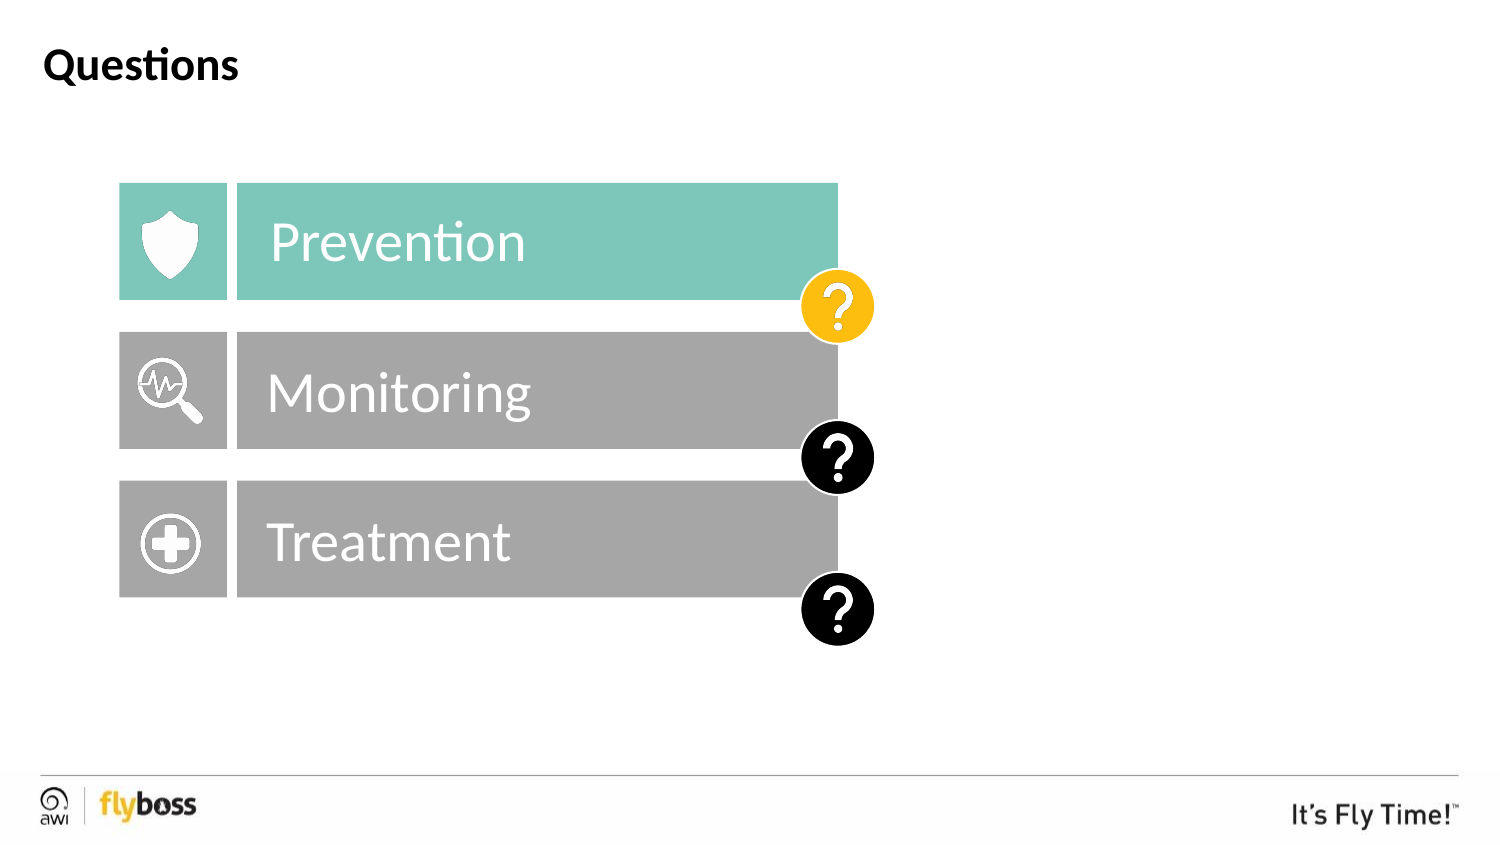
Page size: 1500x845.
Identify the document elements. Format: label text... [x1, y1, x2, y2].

title Questions [28, 0, 1322, 133]
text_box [800, 419, 876, 495]
text_box Treatment [255, 497, 838, 561]
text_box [800, 571, 876, 647]
picture [0, 770, 1500, 845]
text_box Prevention [255, 195, 838, 260]
text_box [118, 480, 227, 598]
text_box [118, 331, 839, 450]
text_box [118, 182, 227, 301]
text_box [800, 268, 876, 344]
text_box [130, 350, 210, 431]
text_box [237, 480, 839, 598]
picture [130, 204, 210, 285]
picture [132, 505, 209, 582]
text_box Monitoring [255, 348, 838, 412]
text_box [237, 182, 839, 301]
